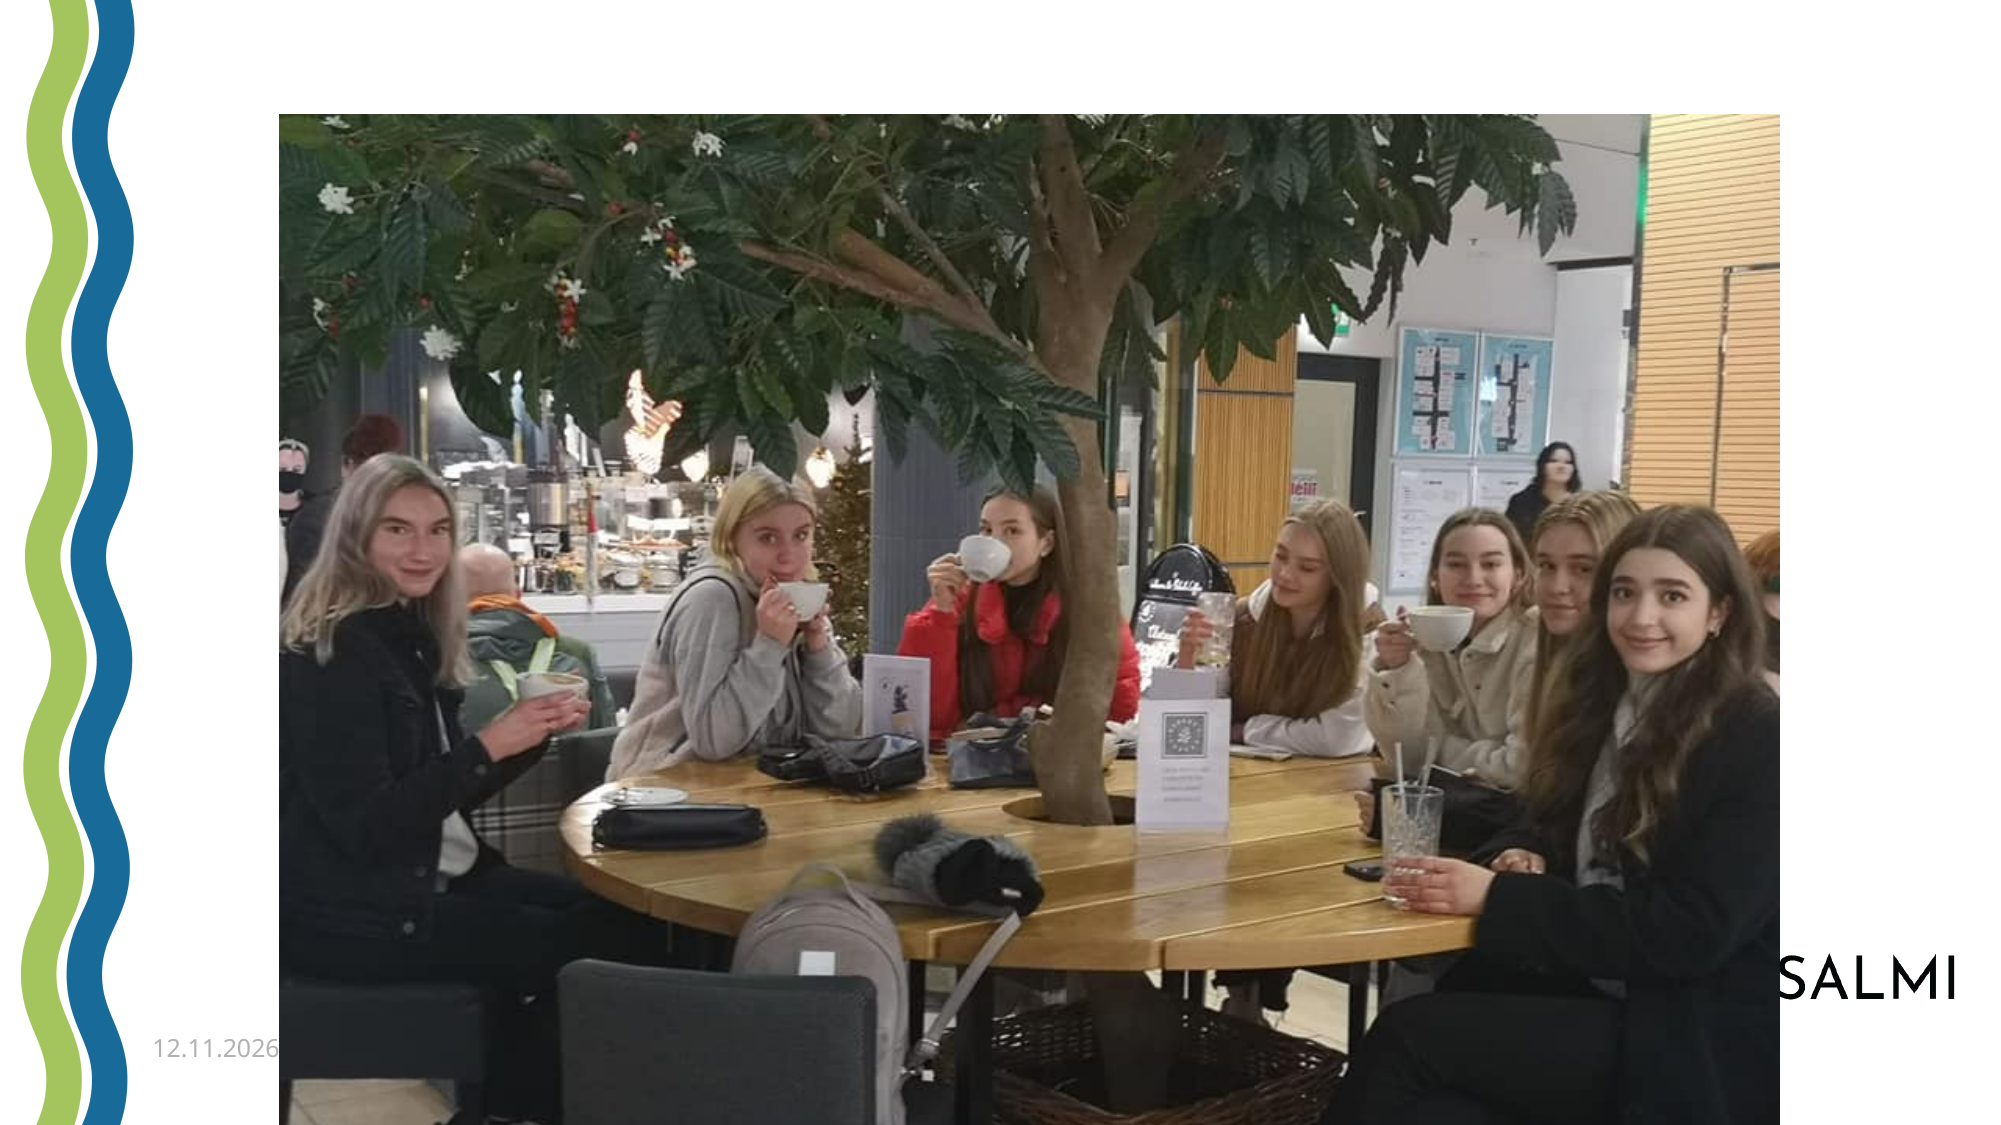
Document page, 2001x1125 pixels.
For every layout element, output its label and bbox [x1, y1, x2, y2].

picture [0, 0, 2001, 1125]
slide_number [137, 1019, 279, 1080]
